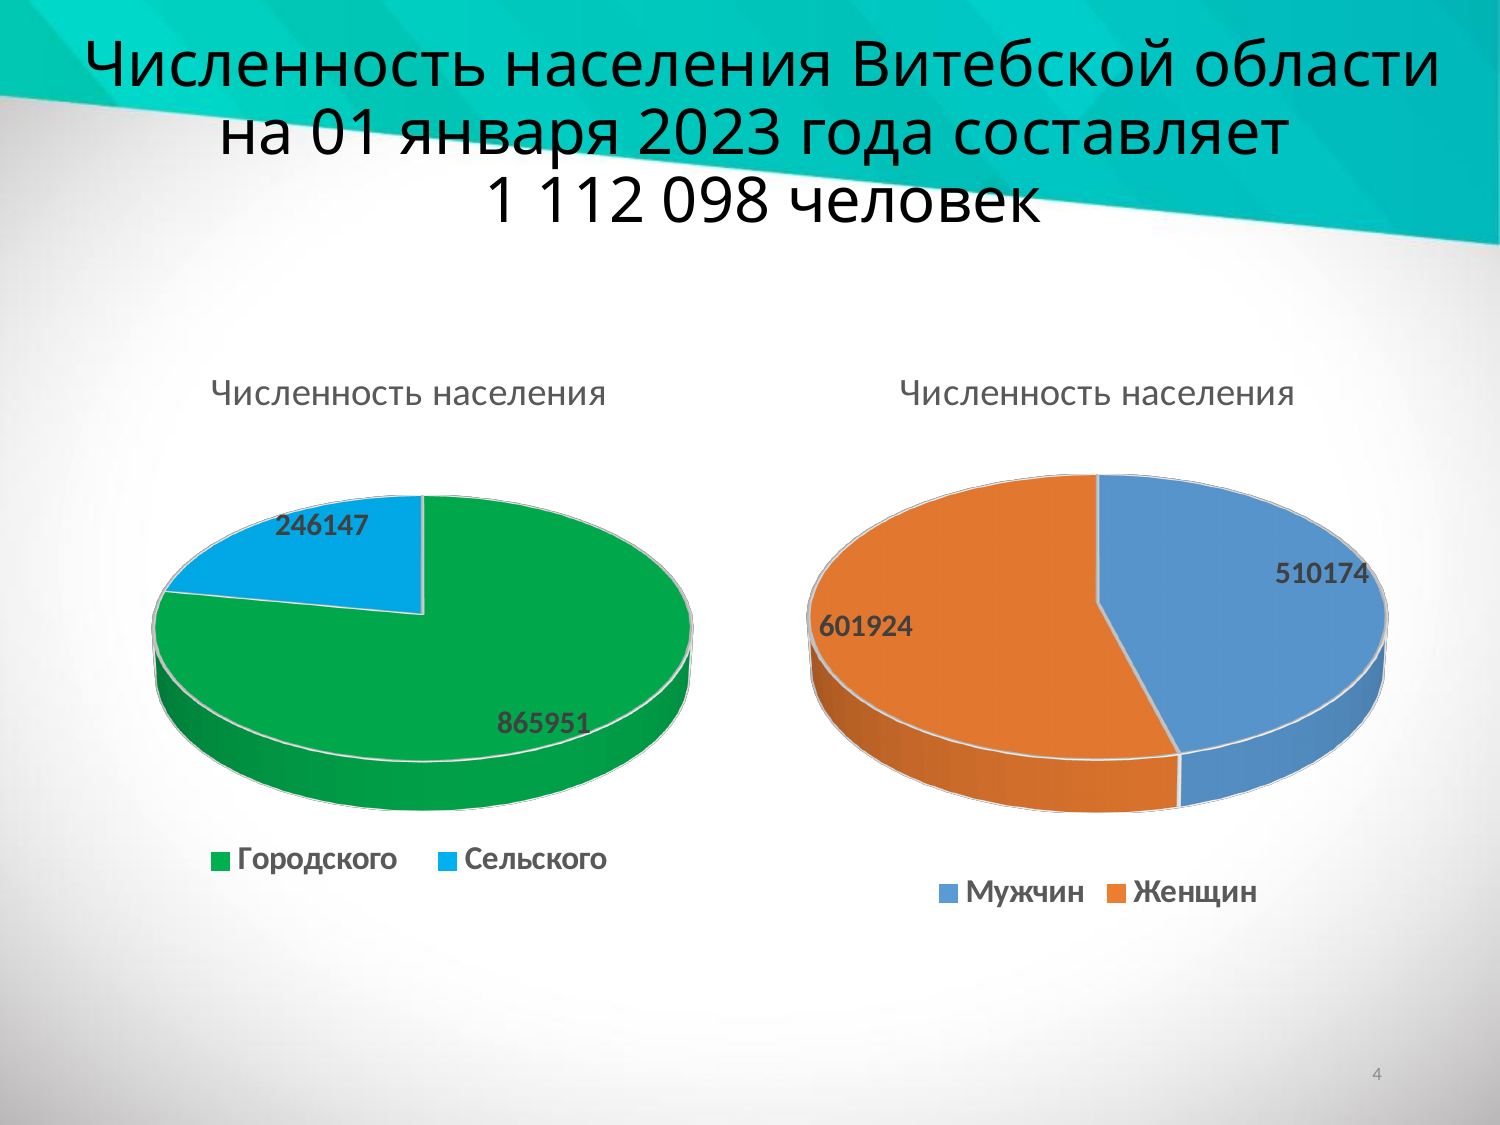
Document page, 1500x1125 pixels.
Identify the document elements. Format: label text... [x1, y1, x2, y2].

chart [83, 345, 735, 917]
title Численность населения Витебской области на 01 января 2023 года составляет 1 112 098 человек [26, 0, 1500, 268]
slide_number 4 [1059, 1042, 1397, 1103]
picture [0, 0, 1500, 1125]
chart [763, 345, 1433, 917]
